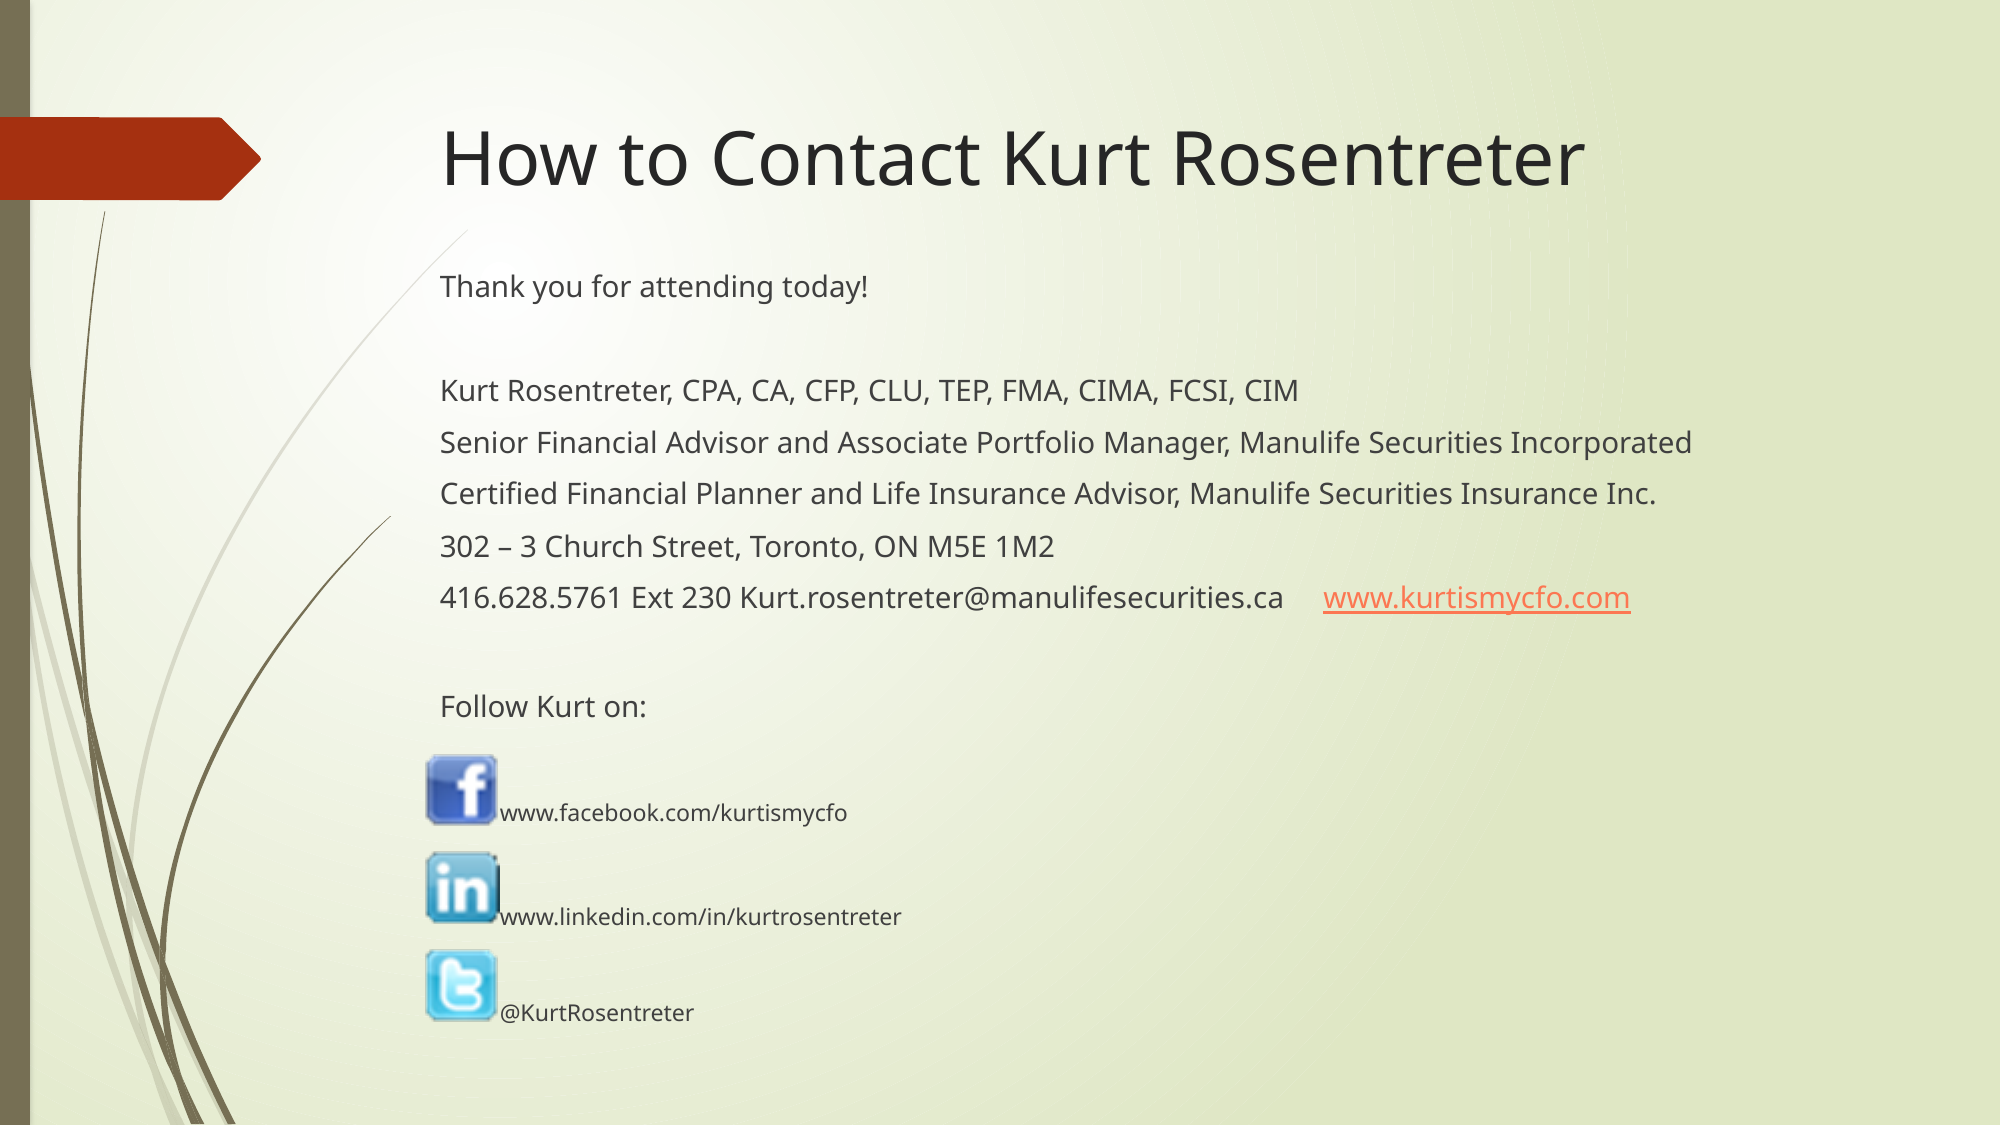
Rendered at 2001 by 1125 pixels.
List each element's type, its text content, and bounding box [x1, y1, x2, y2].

title How to Contact Kurt Rosentreter [425, 102, 1888, 260]
list Thank you for attending today! Kurt Rosentreter, CPA, CA, CFP, CLU, TEP, FMA, CIMA, FCSI, CIM Senior Financial Advisor and Associate Portfolio Manager, Manulife Securities Incorporated Certified Financial Planner and Life Insurance Advisor, Manulife Securities Insurance Inc. 302 – 3 Church Street, Toronto, ON M5E 1M2 416.628.5761 Ext 230 Kurt.rosentreter@manulifesecurities.ca www.kurtismycfo.com Follow Kurt on: www.facebook.com/kurtismycfo www.linkedin.com/in/kurtrosentreter @KurtRosentreter [424, 260, 1888, 1096]
picture [424, 948, 500, 1024]
picture [424, 752, 500, 829]
picture [424, 850, 500, 926]
